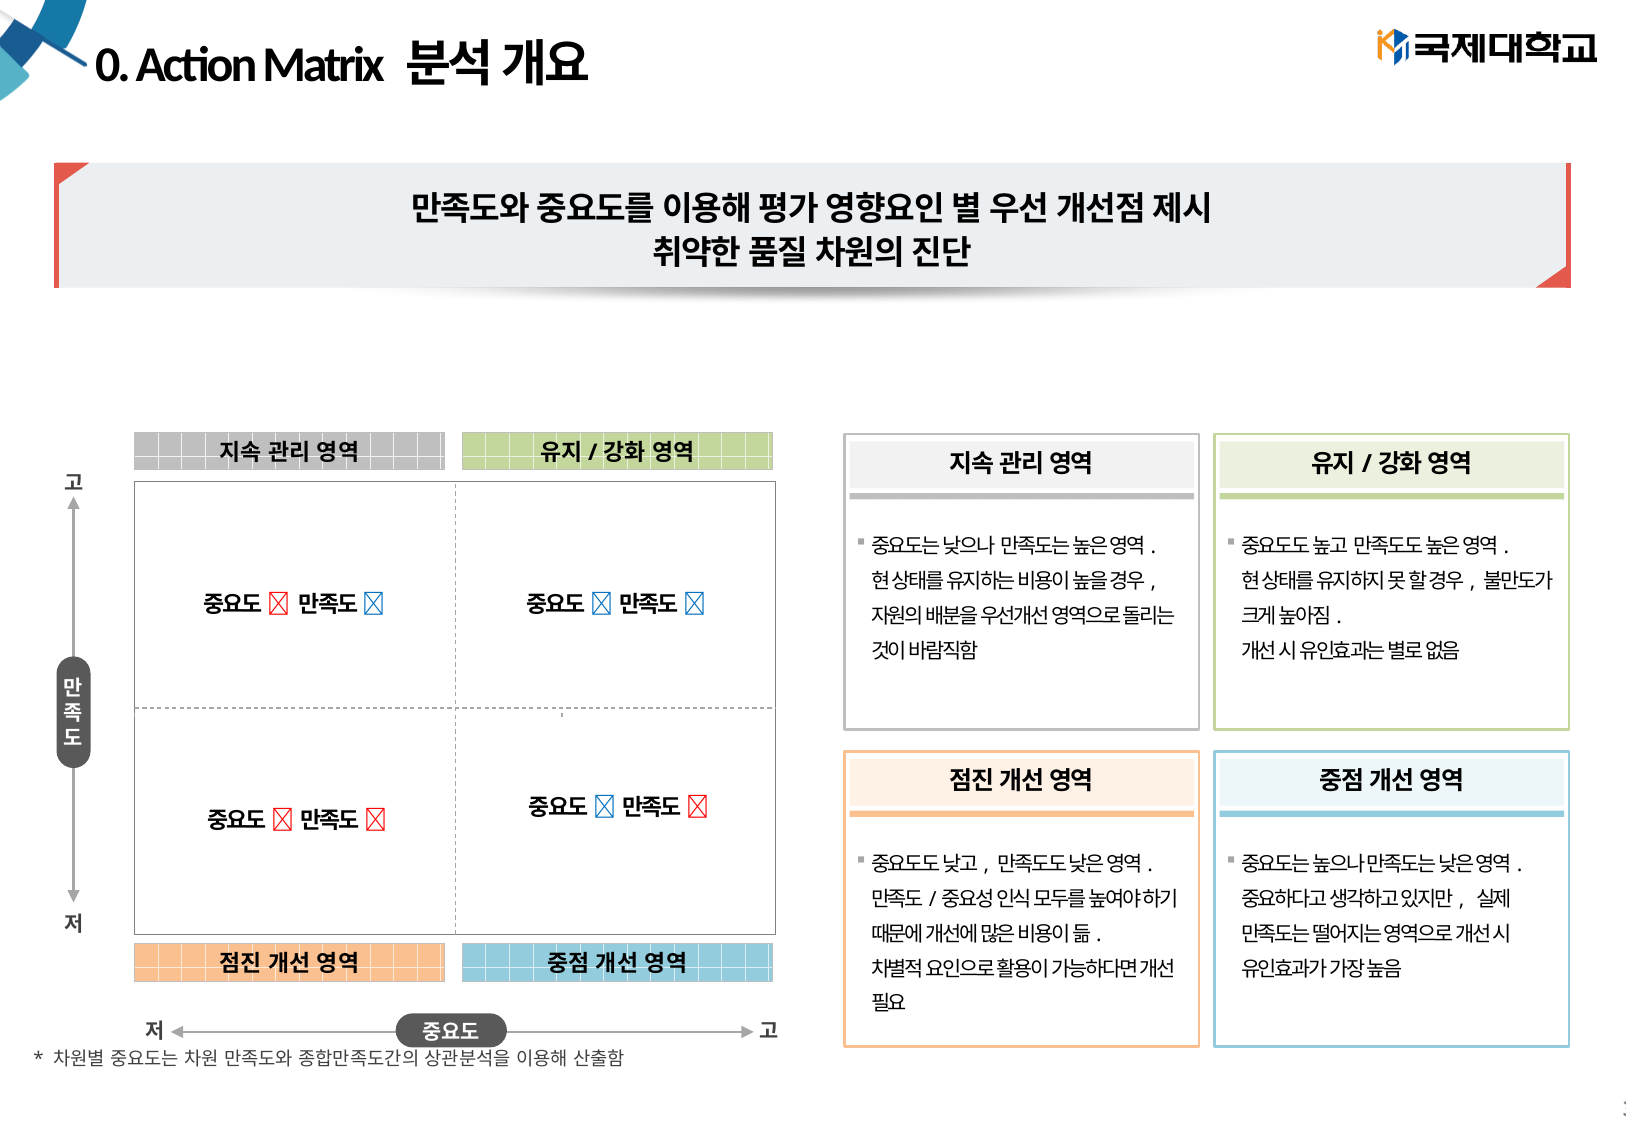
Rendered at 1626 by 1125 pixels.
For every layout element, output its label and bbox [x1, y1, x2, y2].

text_box [33, 1017, 781, 1070]
picture [0, 0, 1625, 129]
text_box [1214, 433, 1570, 730]
text_box [844, 433, 1200, 730]
text_box [844, 751, 1200, 1047]
title [80, 23, 629, 100]
chart [22, 419, 1205, 1045]
text_box [56, 162, 1569, 305]
text_box [1214, 751, 1570, 1047]
text_box [56, 469, 91, 938]
